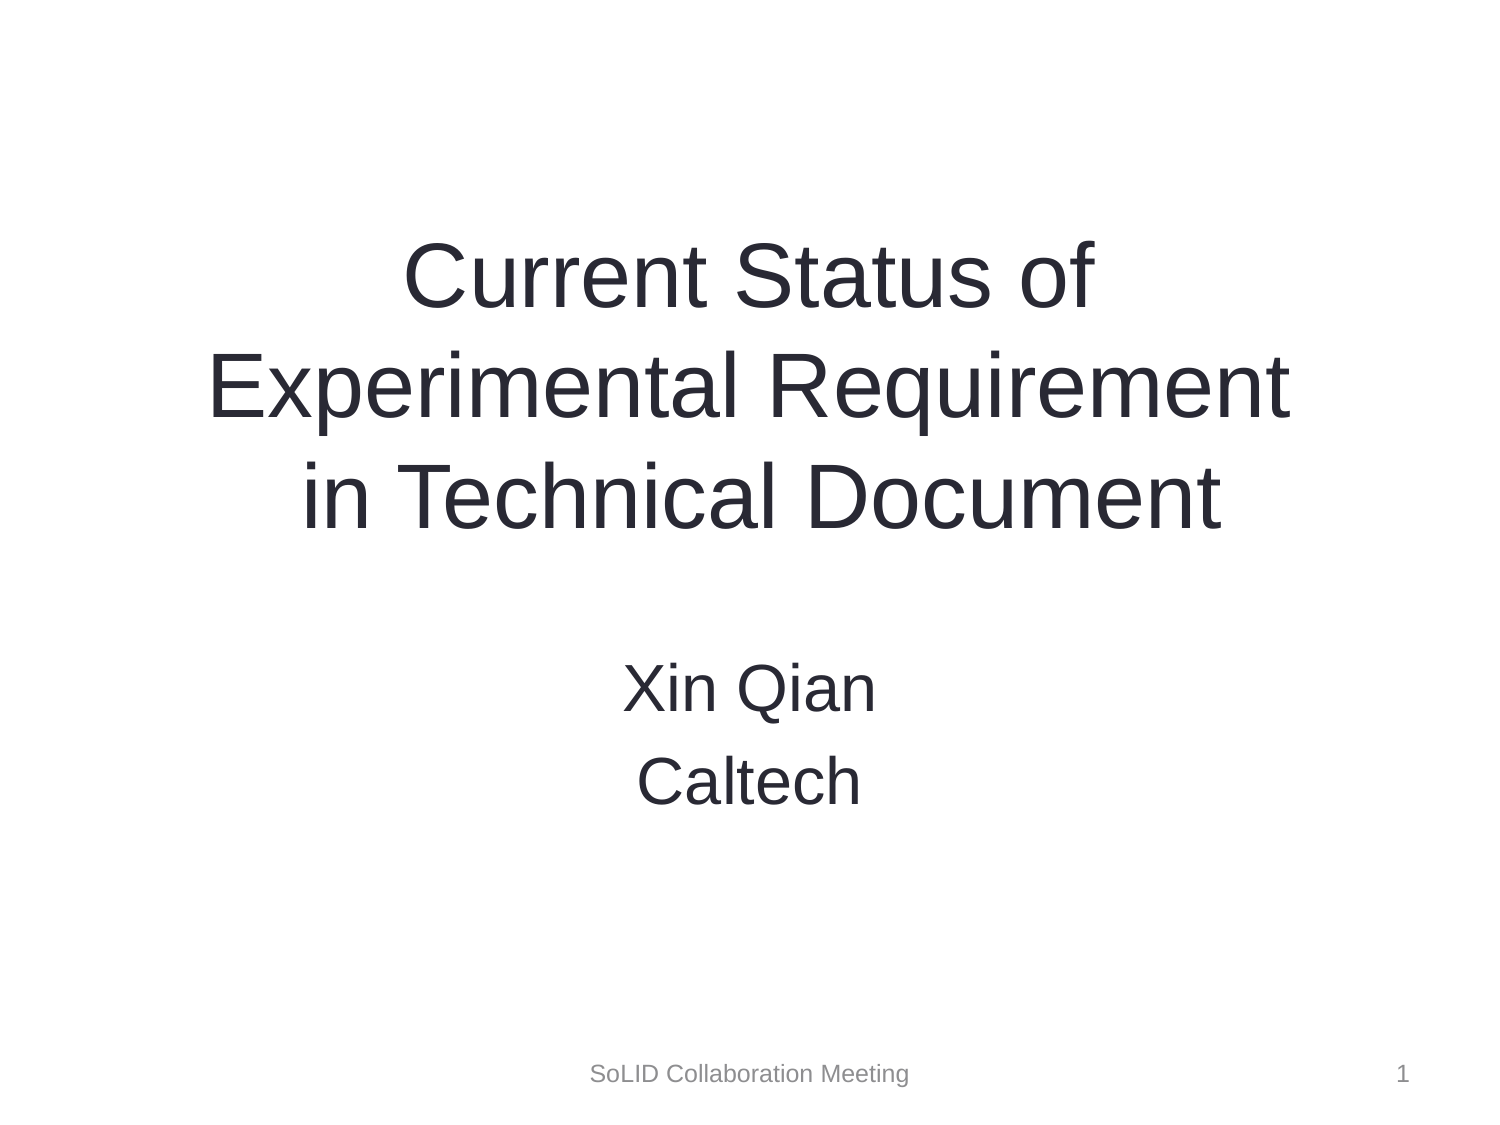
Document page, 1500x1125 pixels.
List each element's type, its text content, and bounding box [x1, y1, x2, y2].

title Current Status of Experimental Requirement in Technical Document [125, 200, 1400, 563]
slide_number 1 [1074, 1042, 1425, 1103]
footer SoLID Collaboration Meeting [512, 1042, 988, 1103]
subtitle Xin Qian Caltech [225, 637, 1275, 925]
